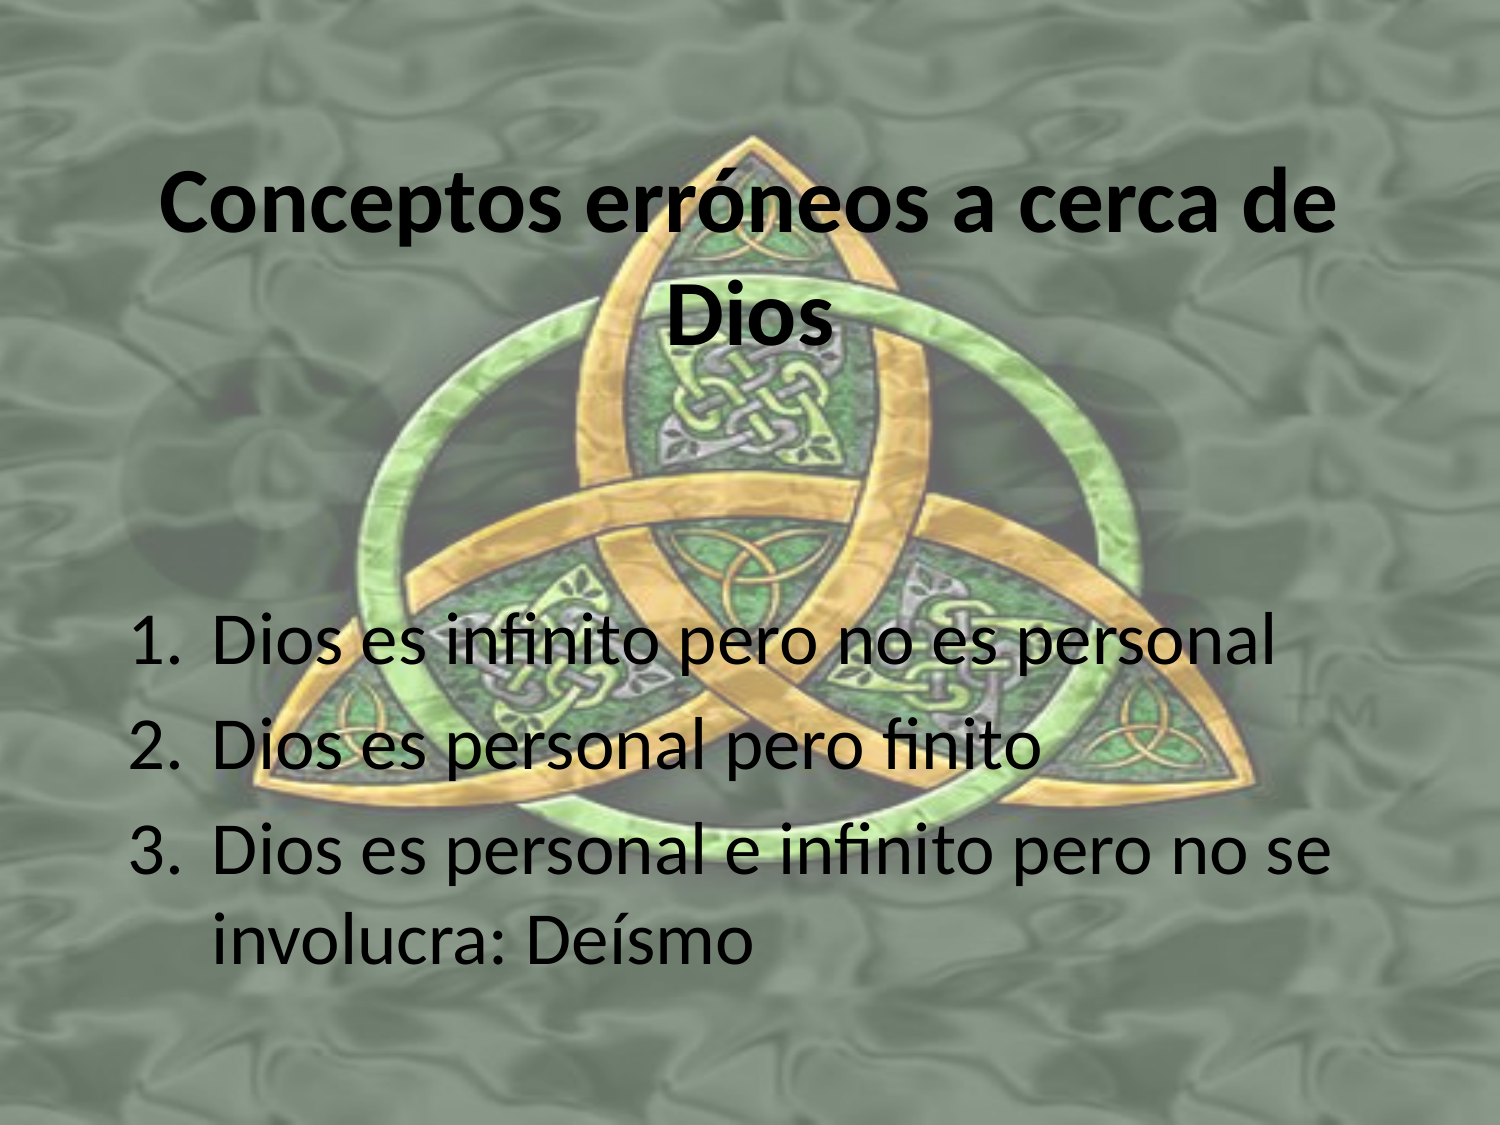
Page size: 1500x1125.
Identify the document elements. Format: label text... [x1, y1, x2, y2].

subtitle Dios es infinito pero no es personal Dios es personal pero finito Dios es personal e infinito pero no se involucra: Deísmo [112, 581, 1388, 1009]
title Conceptos erróneos a cerca de Dios [112, 131, 1388, 373]
